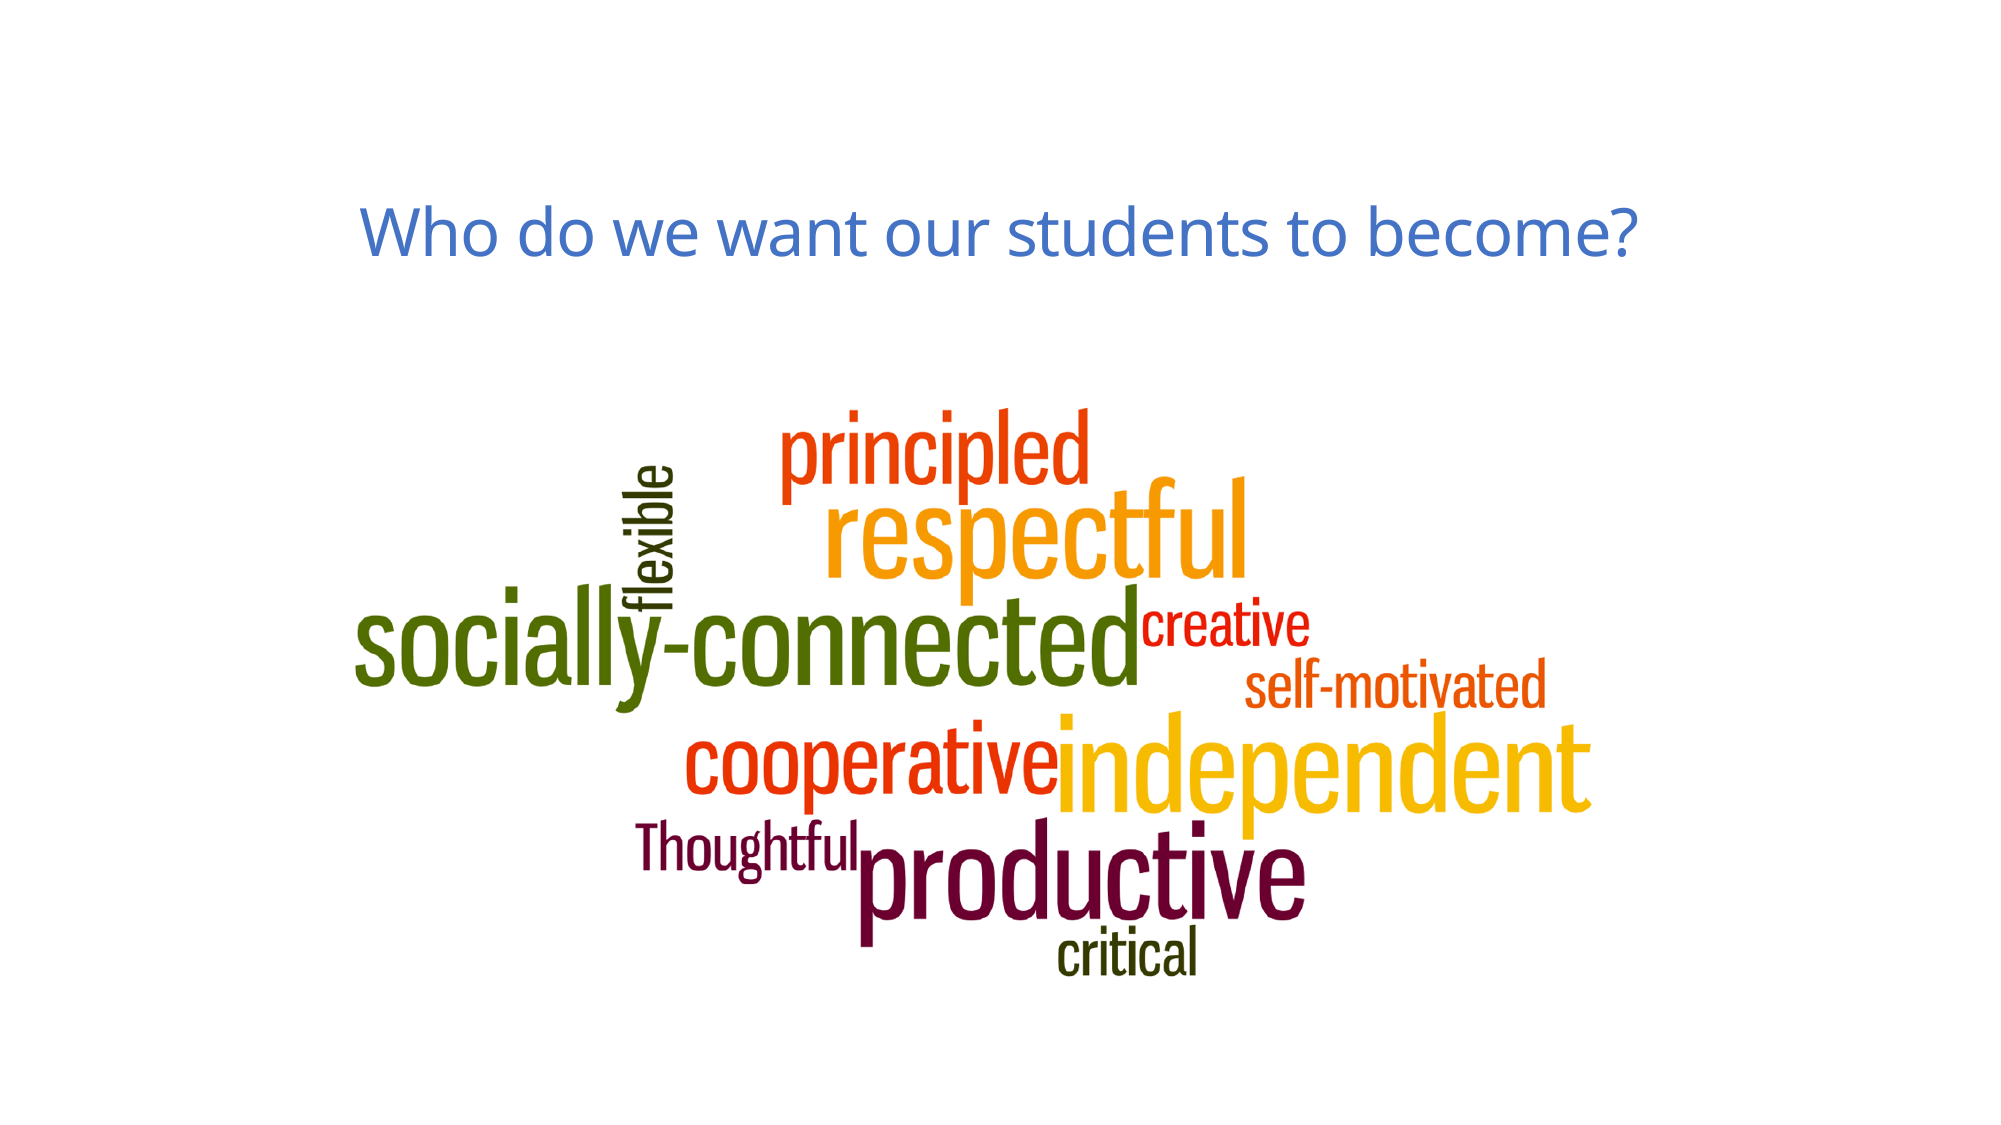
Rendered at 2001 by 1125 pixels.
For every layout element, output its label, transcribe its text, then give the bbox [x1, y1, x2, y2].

picture [344, 324, 1598, 1034]
list Who do we want our students to become? [344, 174, 1656, 312]
